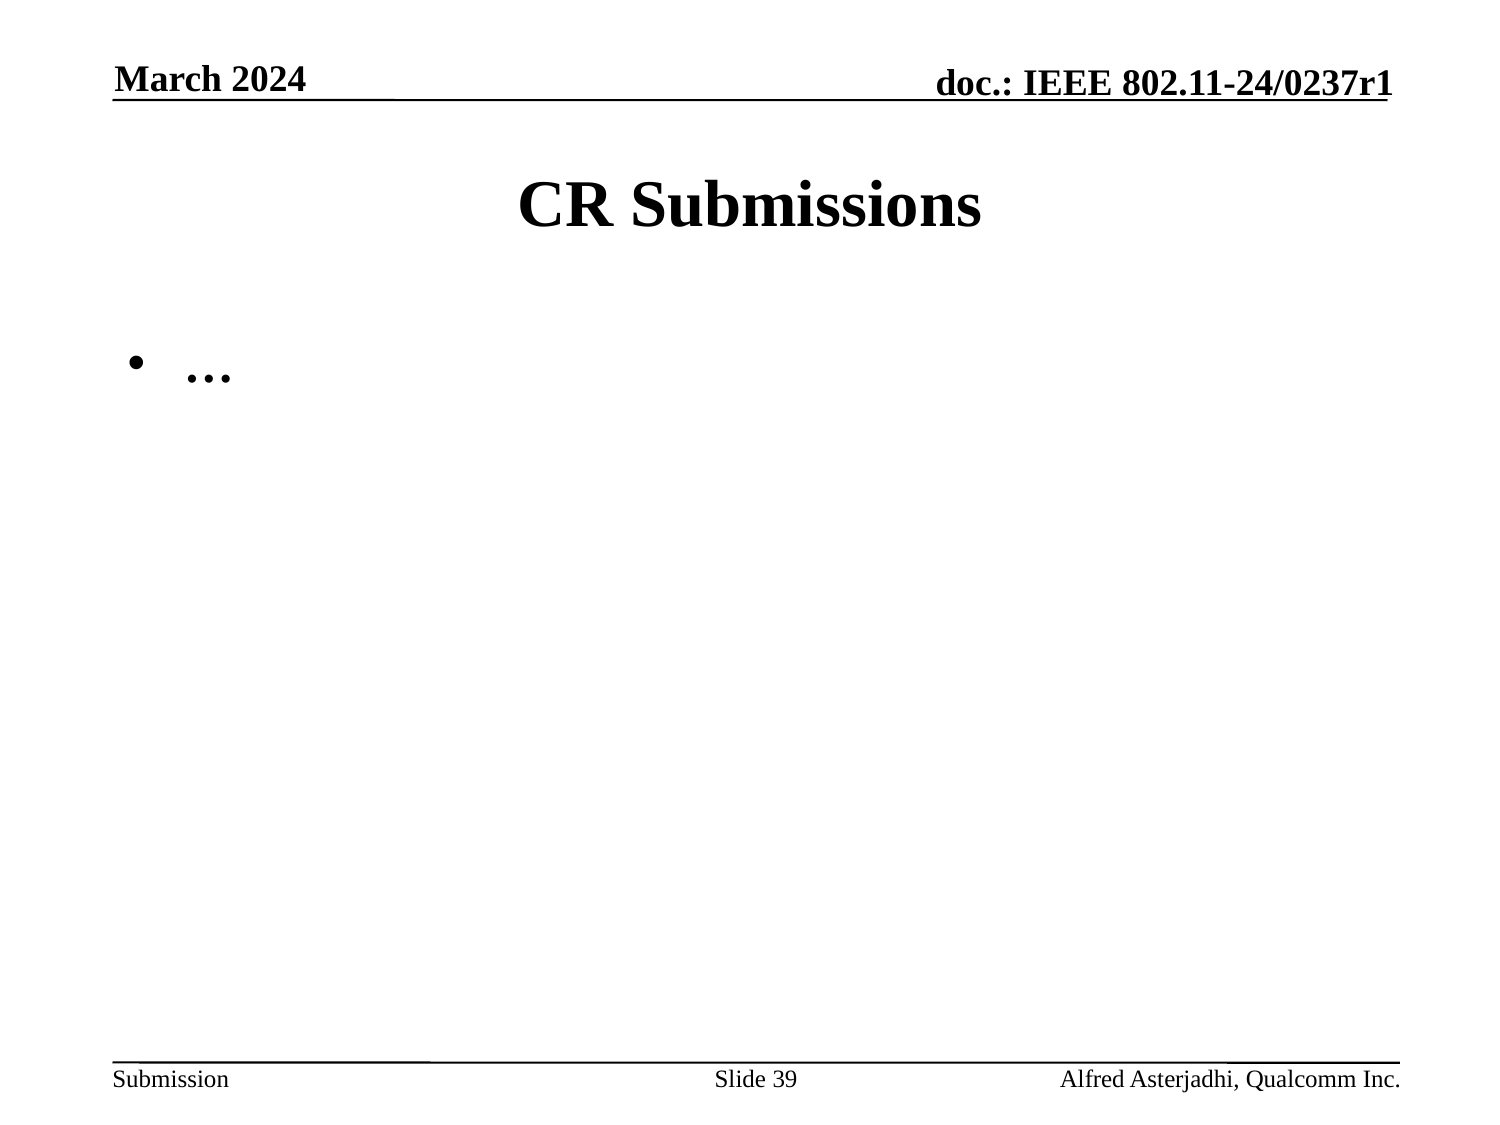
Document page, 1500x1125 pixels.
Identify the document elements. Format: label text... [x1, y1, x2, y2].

slide_number Slide 39 [712, 1061, 800, 1123]
list … [112, 324, 1388, 1000]
title CR Submissions [112, 112, 1388, 288]
footer Alfred Asterjadhi, Qualcomm Inc. [878, 1061, 1402, 1093]
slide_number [114, 54, 423, 100]
